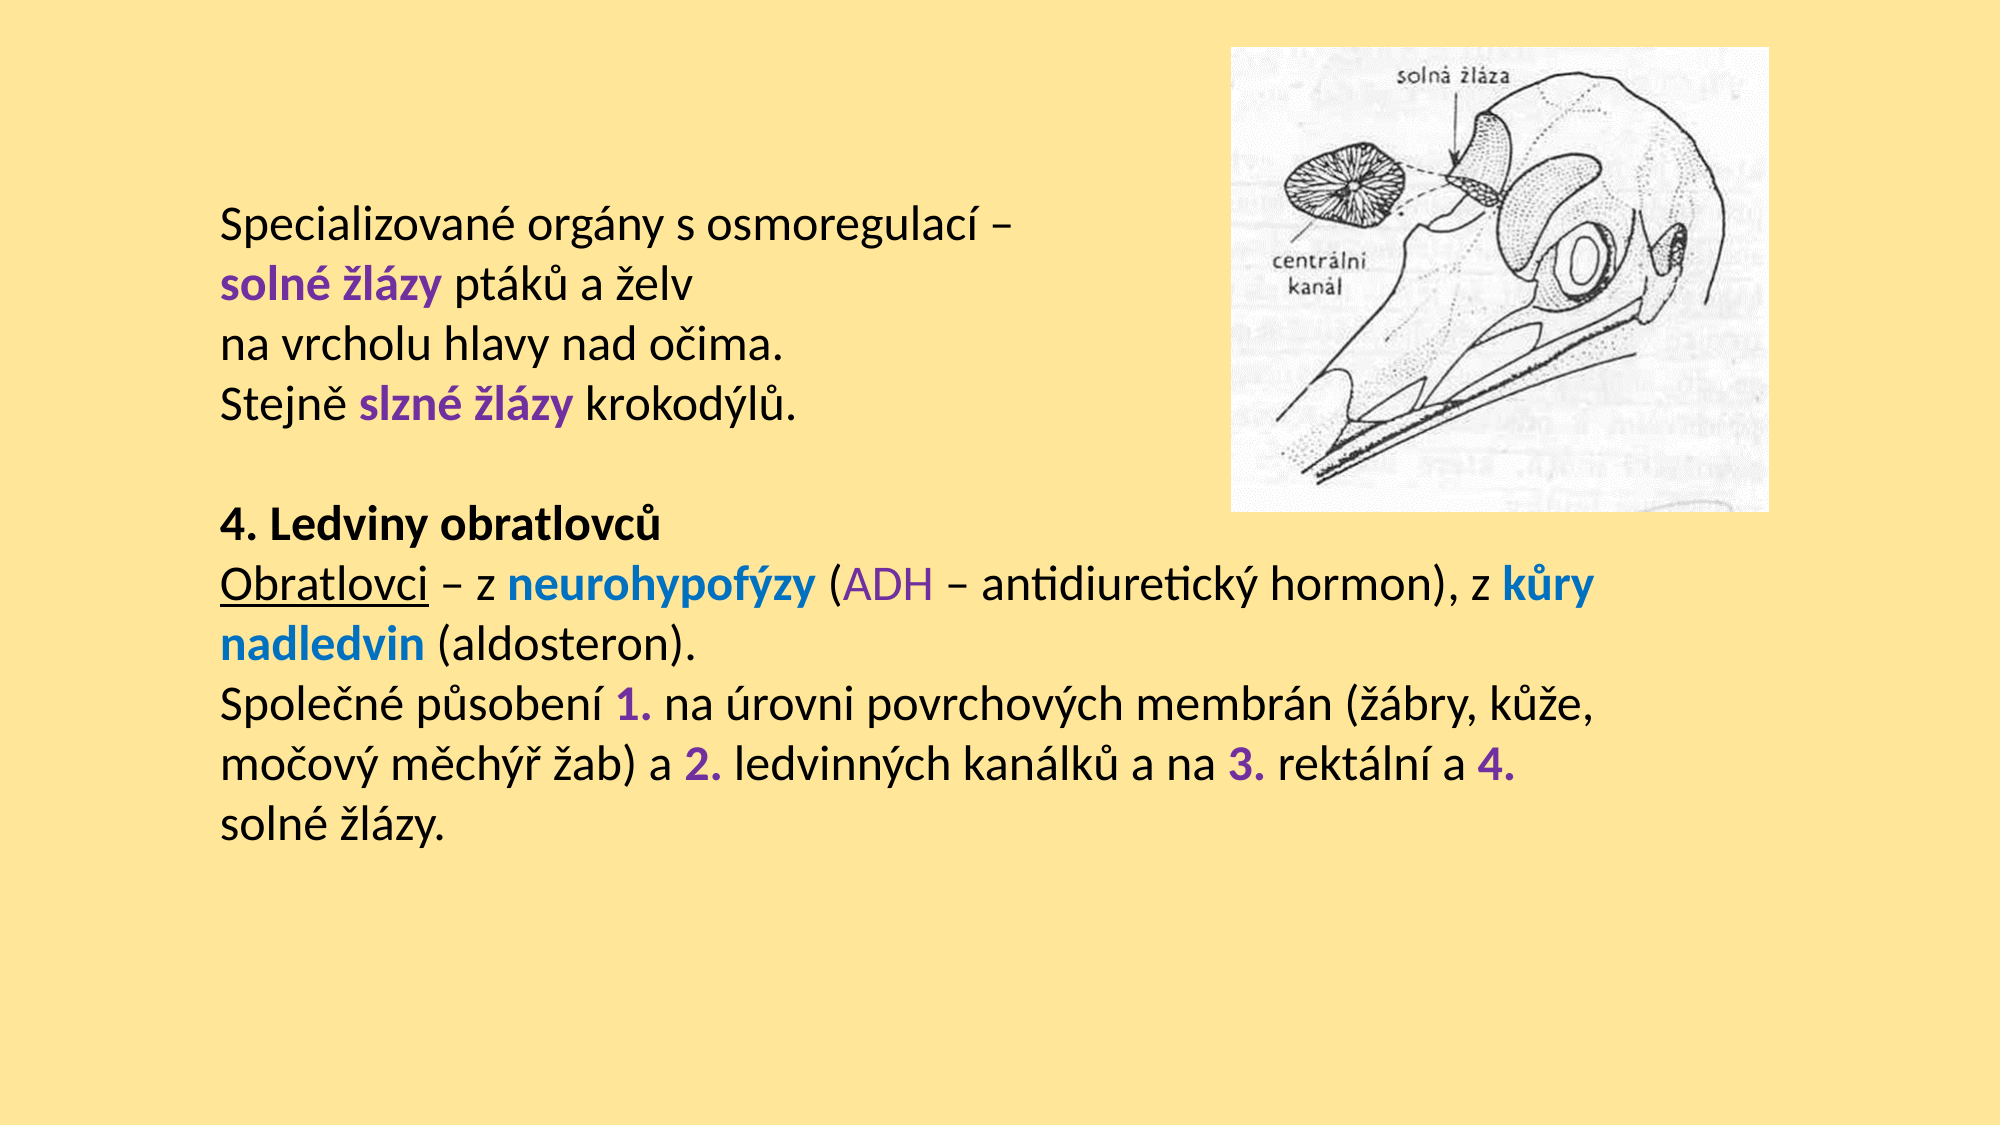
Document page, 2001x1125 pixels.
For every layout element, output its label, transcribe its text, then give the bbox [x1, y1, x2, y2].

picture [1231, 47, 1769, 512]
text_box Specializované orgány s osmoregulací – solné žlázy ptáků a želv na vrcholu hlavy nad očima. Stejně slzné žlázy krokodýlů. 4. Ledviny obratlovců Obratlovci – z neurohypofýzy (ADH – antidiuretický hormon), z kůry nadledvin (aldosteron). Společné působení 1. na úrovni povrchových membrán (žábry, kůže, močový měchýř žab) a 2. ledvinných kanálků a na 3. rektální a 4. solné žlázy. [205, 183, 1625, 1009]
